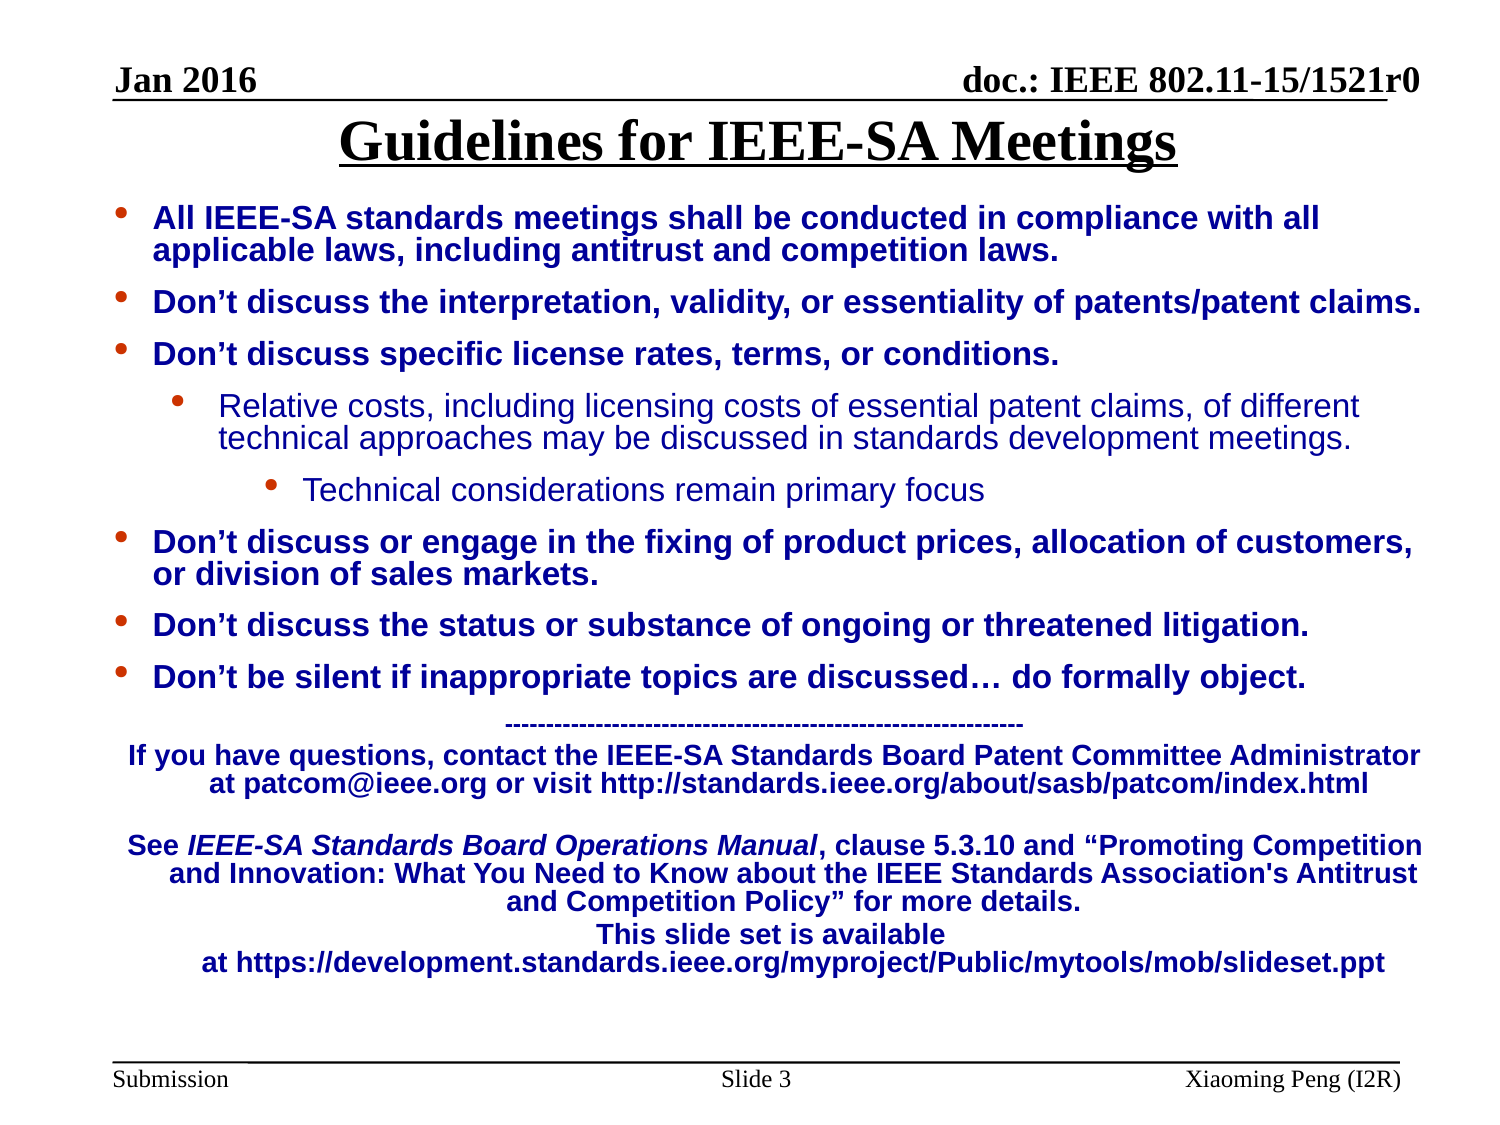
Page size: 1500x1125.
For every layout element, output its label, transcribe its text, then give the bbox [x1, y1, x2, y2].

footer Xiaoming Peng (I2R) [1006, 1061, 1402, 1093]
title Guidelines for IEEE-SA Meetings [64, 101, 1453, 173]
slide_number Slide 3 [712, 1061, 800, 1093]
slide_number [114, 54, 270, 101]
text_box All IEEE-SA standards meetings shall be conducted in compliance with all applicable laws, including antitrust and competition laws. Don’t discuss the interpretation, validity, or essentiality of patents/patent claims. Don’t discuss specific license rates, terms, or conditions. Relative costs, including licensing costs of essential patent claims, of different technical approaches may be discussed in standards development meetings. Technical considerations remain primary focus Don’t discuss or engage in the fixing of product prices, allocation of customers, or division of sales markets. Don’t discuss the status or substance of ongoing or threatened litigation. Don’t be silent if inappropriate topics are discussed… do formally object. --------------------------------------------------------------- If you have questions, contact the IEEE-SA Standards Board Patent Committee Administrator at patcom@ieee.org or visit http://standards.ieee.org/about/sasb/patcom/index.html See IEEE-SA Standards Board Operations Manual, clause 5.3.10 and “Promoting Competition and Innovation: What You Need to Know about the IEEE Standards Association's Antitrust and Competition Policy” for more details. This slide set is available at https://development.standards.ieee.org/myproject/Public/mytools/mob/slideset.ppt [100, 172, 1451, 1047]
